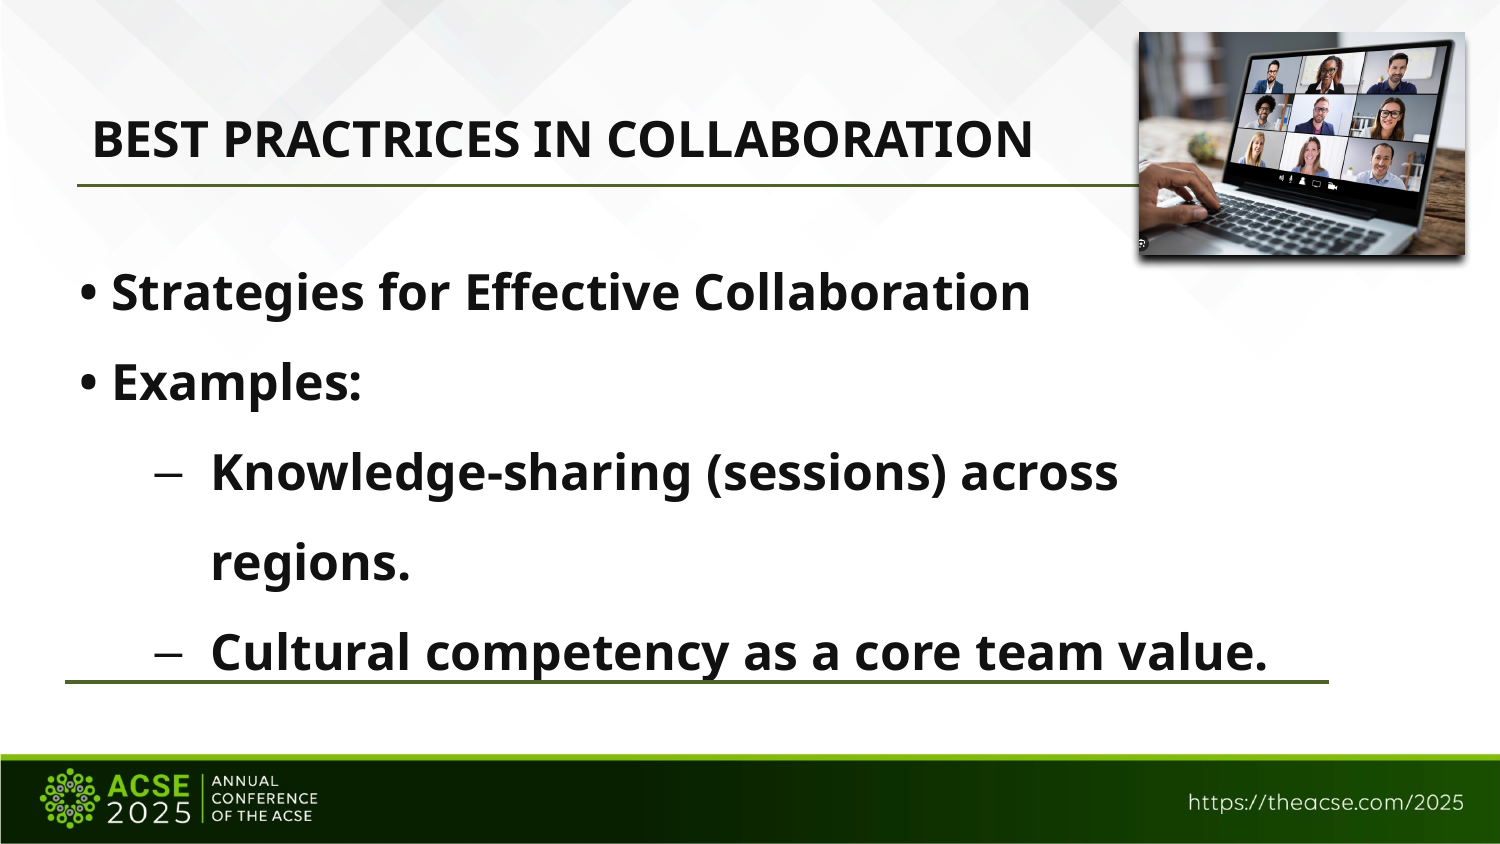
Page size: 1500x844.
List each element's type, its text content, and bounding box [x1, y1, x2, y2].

text_box BEST PRACTRICES IN COLLABORATION [76, 100, 1132, 176]
picture [0, 0, 1500, 844]
text_box • Strategies for Effective Collaboration • Examples: Knowledge-sharing (sessions) across regions. Cultural competency as a core team value. [64, 223, 1341, 689]
